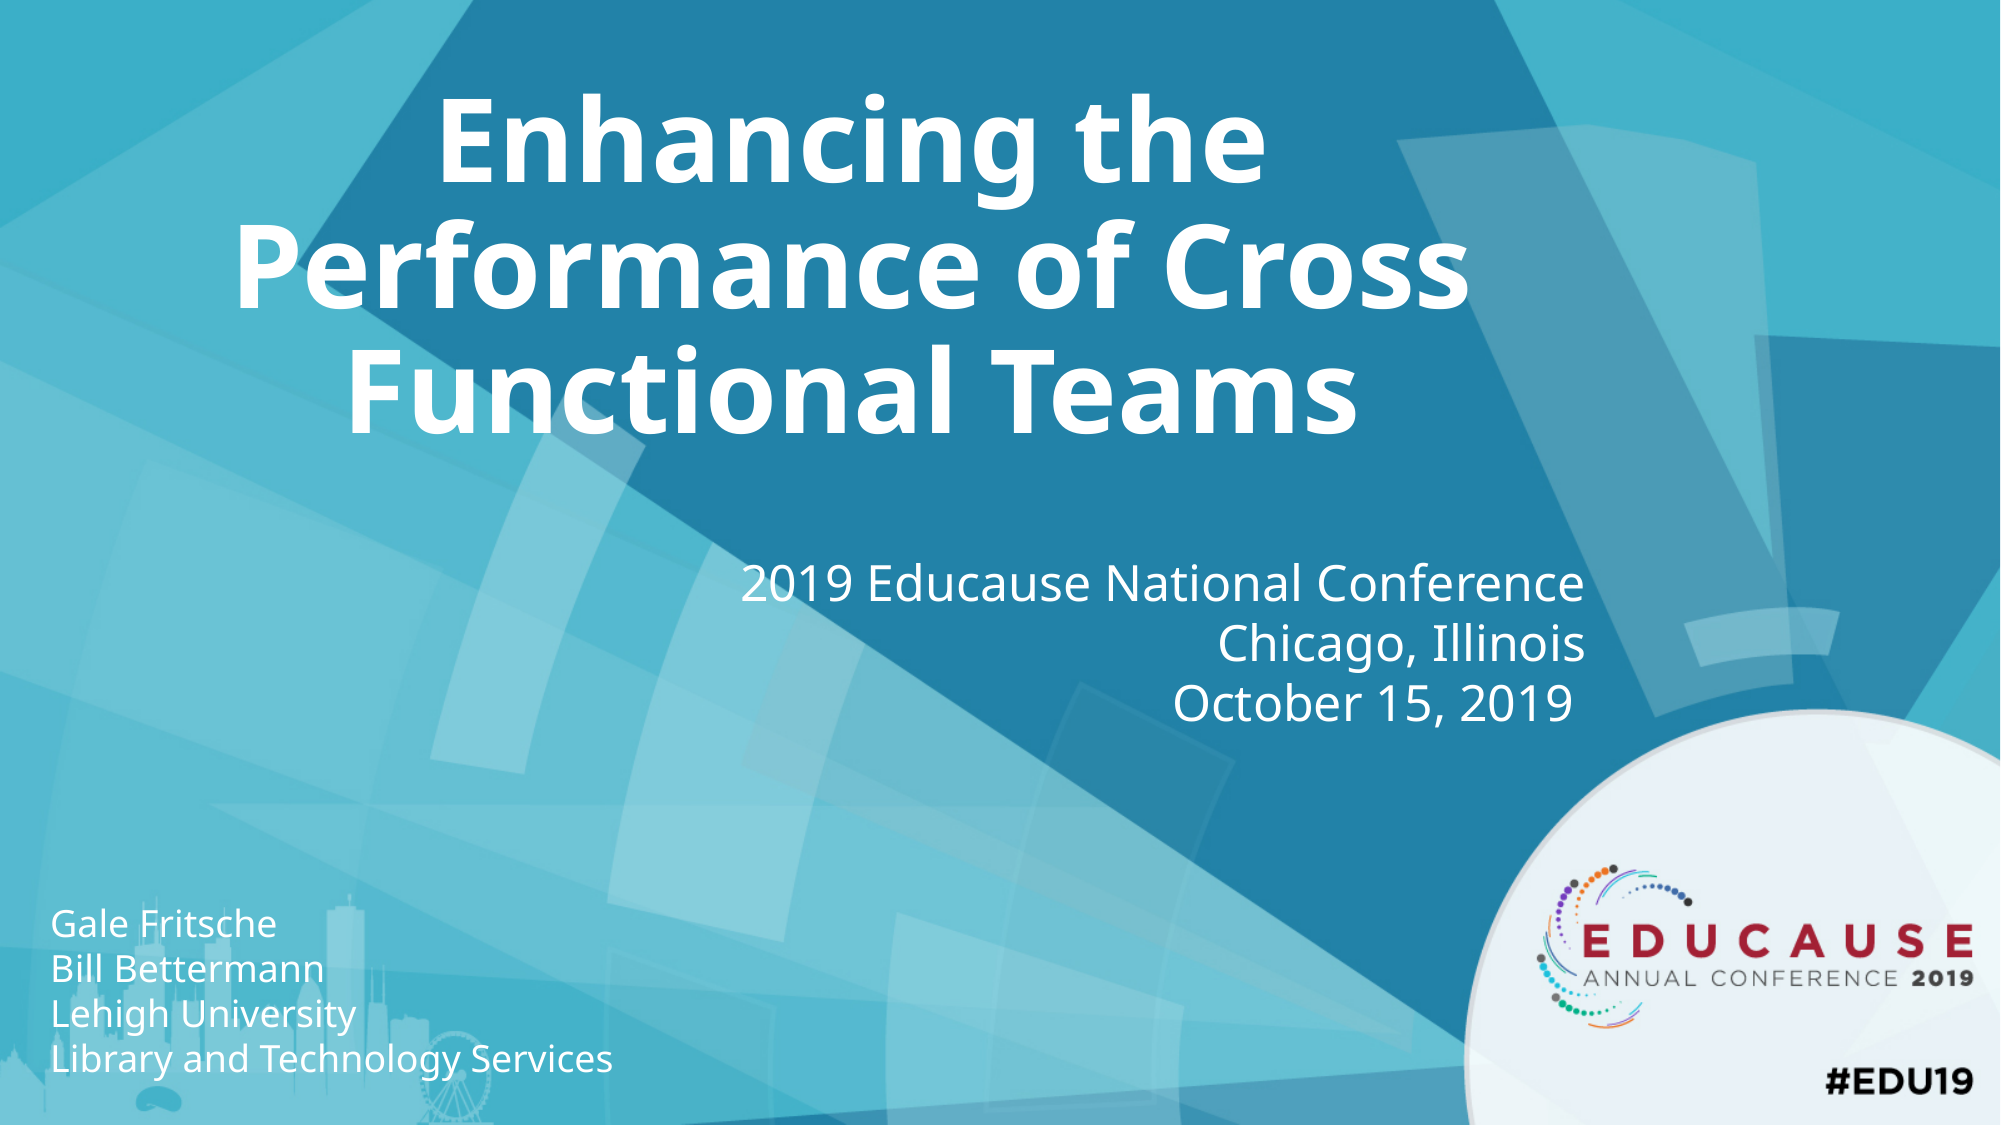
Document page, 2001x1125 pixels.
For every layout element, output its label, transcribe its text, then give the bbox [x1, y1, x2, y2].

title Enhancing the Performance of Cross Functional Teams [101, 74, 1602, 467]
subtitle 2019 Educause National Conference Chicago, Illinois October 15, 2019 [101, 543, 1602, 816]
text_box Gale Fritsche Bill Bettermann Lehigh University Library and Technology Services [35, 892, 655, 1088]
picture [0, 0, 2001, 1125]
